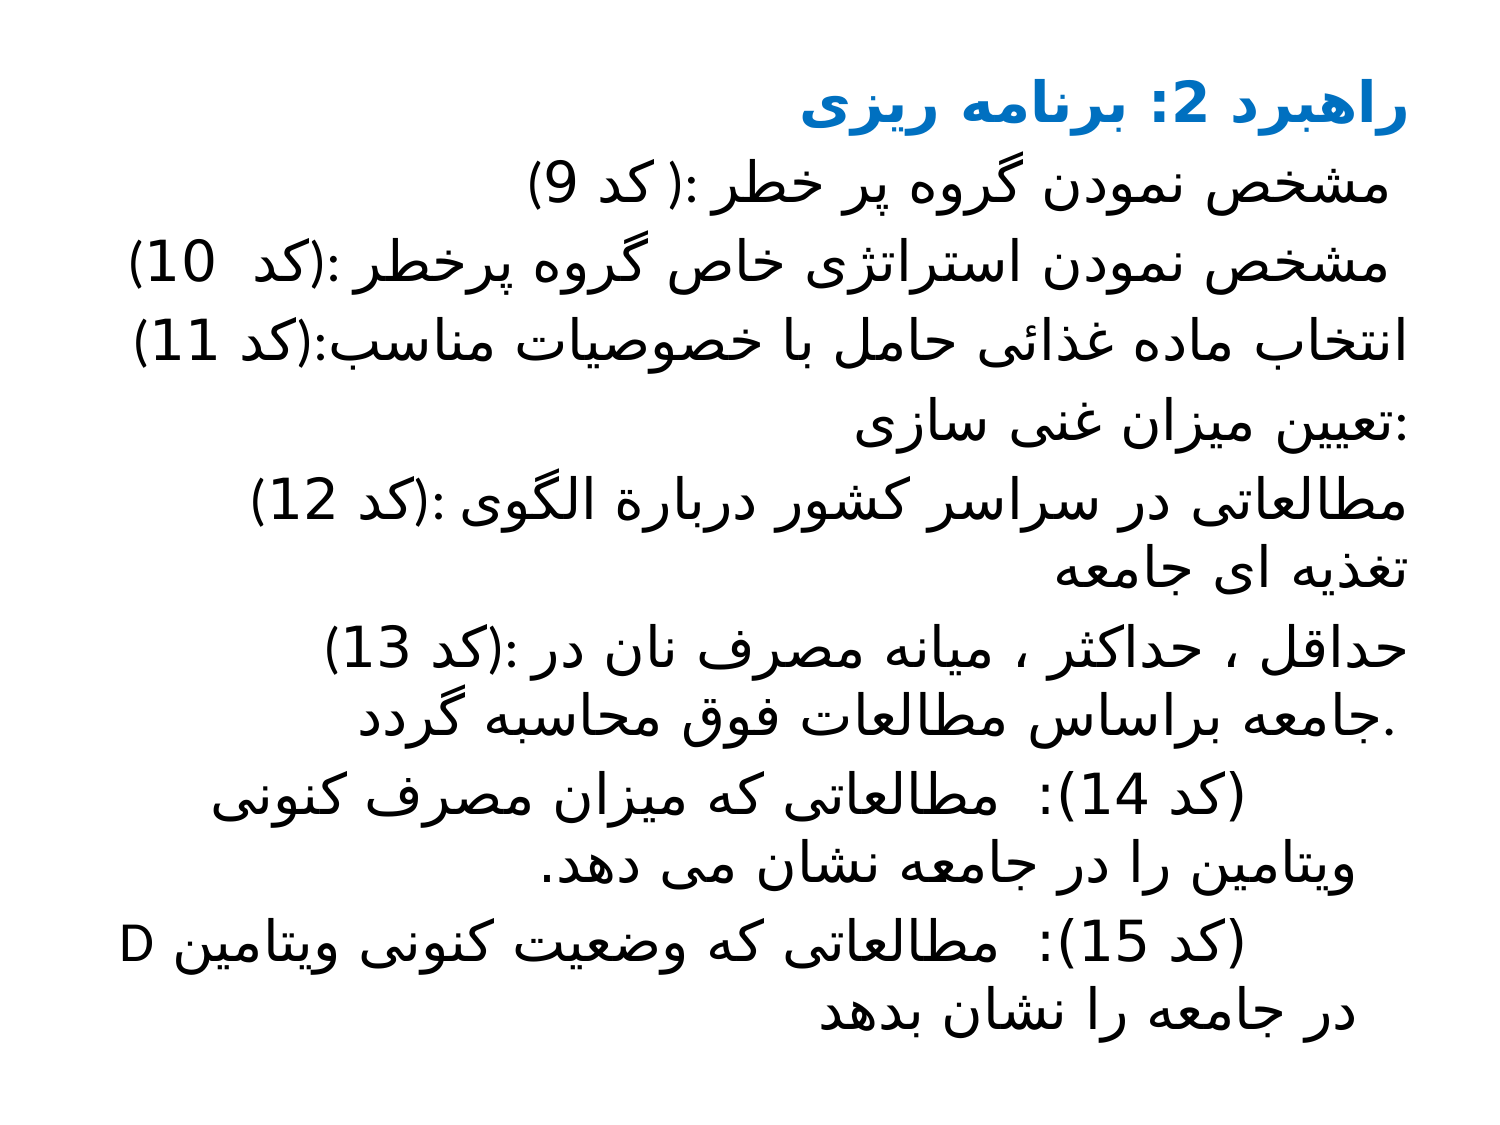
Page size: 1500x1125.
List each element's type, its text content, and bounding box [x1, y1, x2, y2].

list راهبرد 2: برنامه ریزی (کد 9 ): مشخص نمودن گروه پر خطر (کد 10): مشخص نمودن استراتژی خاص گروه پرخطر (کد 11):انتخاب ماده غذائی حامل با خصوصیات مناسب تعیین میزان غنی سازی: (کد 12): مطالعاتی در سراسر کشور دربارة الگوی تغذیه ای جامعه (کد 13): حداقل ، حداکثر ، میانه مصرف نان در جامعه براساس مطالعات فوق محاسبه گردد. (کد 14): مطالعاتی که میزان مصرف کنونی ویتامین را در جامعه نشان می دهد. (کد 15): مطالعاتی که وضعیت کنونی ویتامین D در جامعه را نشان بدهد [75, 58, 1425, 1067]
